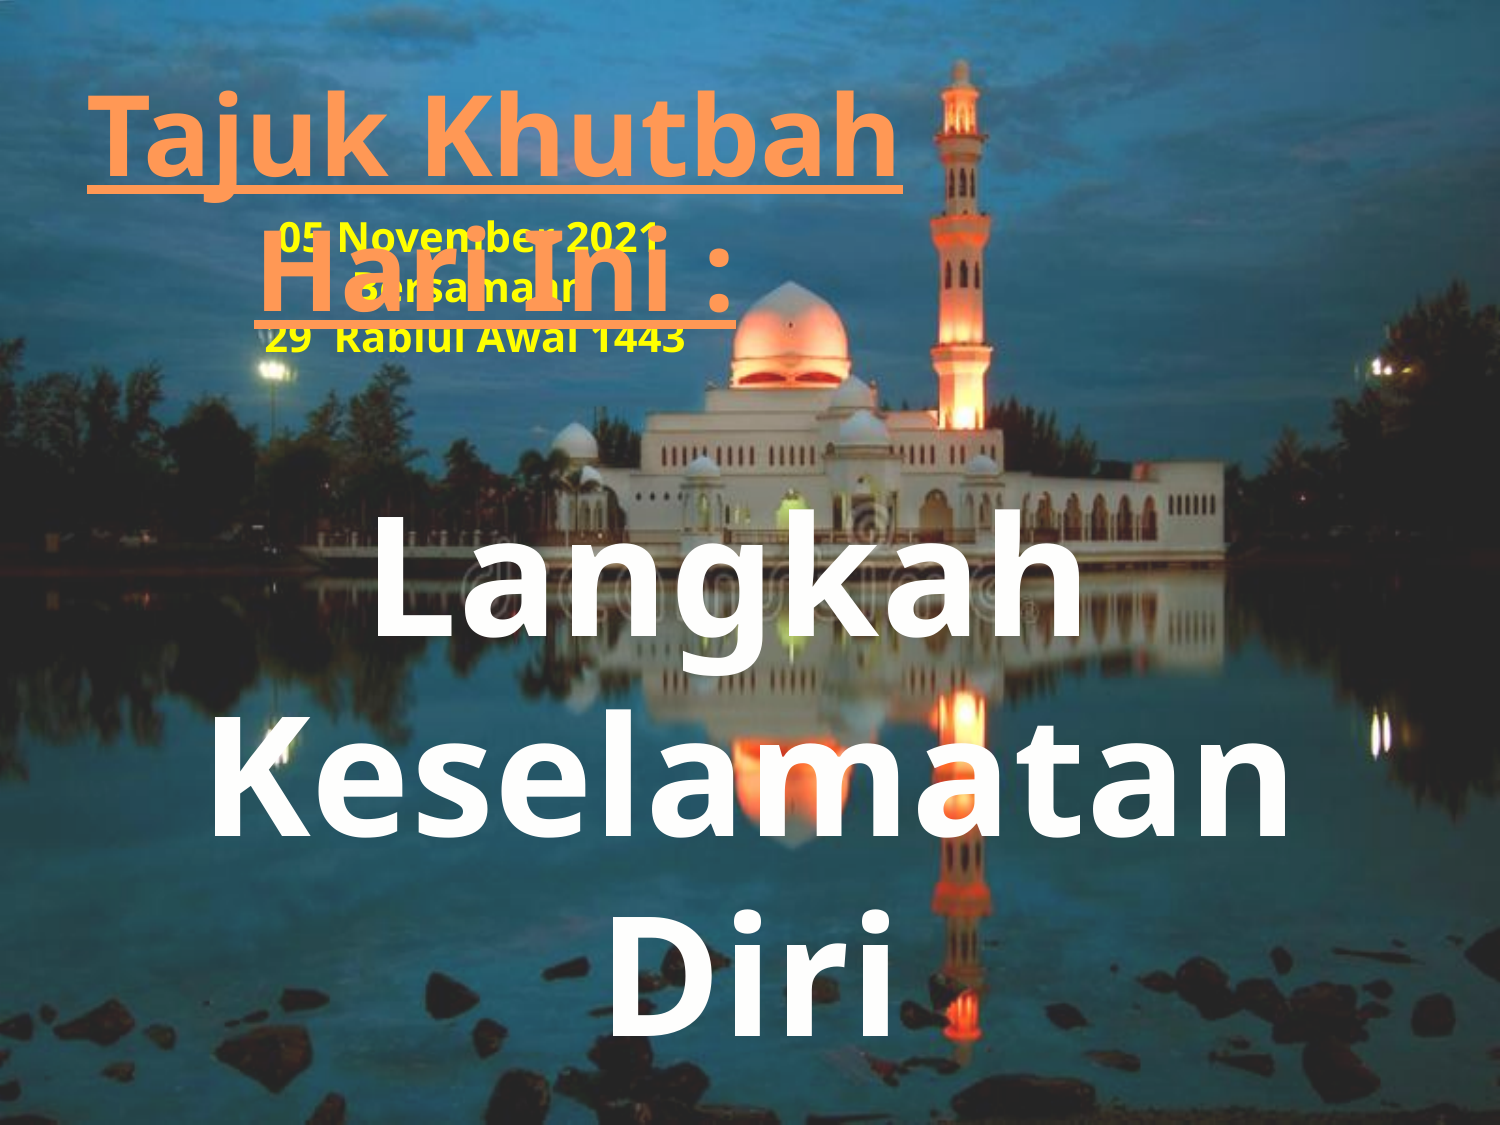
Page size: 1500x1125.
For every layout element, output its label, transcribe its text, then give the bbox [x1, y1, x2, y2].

text_box Langkah Keselamatan Diri [32, 462, 1469, 1078]
text_box 05 November 2021 Bersamaan 29 Rabiul Awal 1443 [75, 342, 876, 368]
text_box Tajuk Khutbah Hari Ini : [32, 56, 958, 342]
